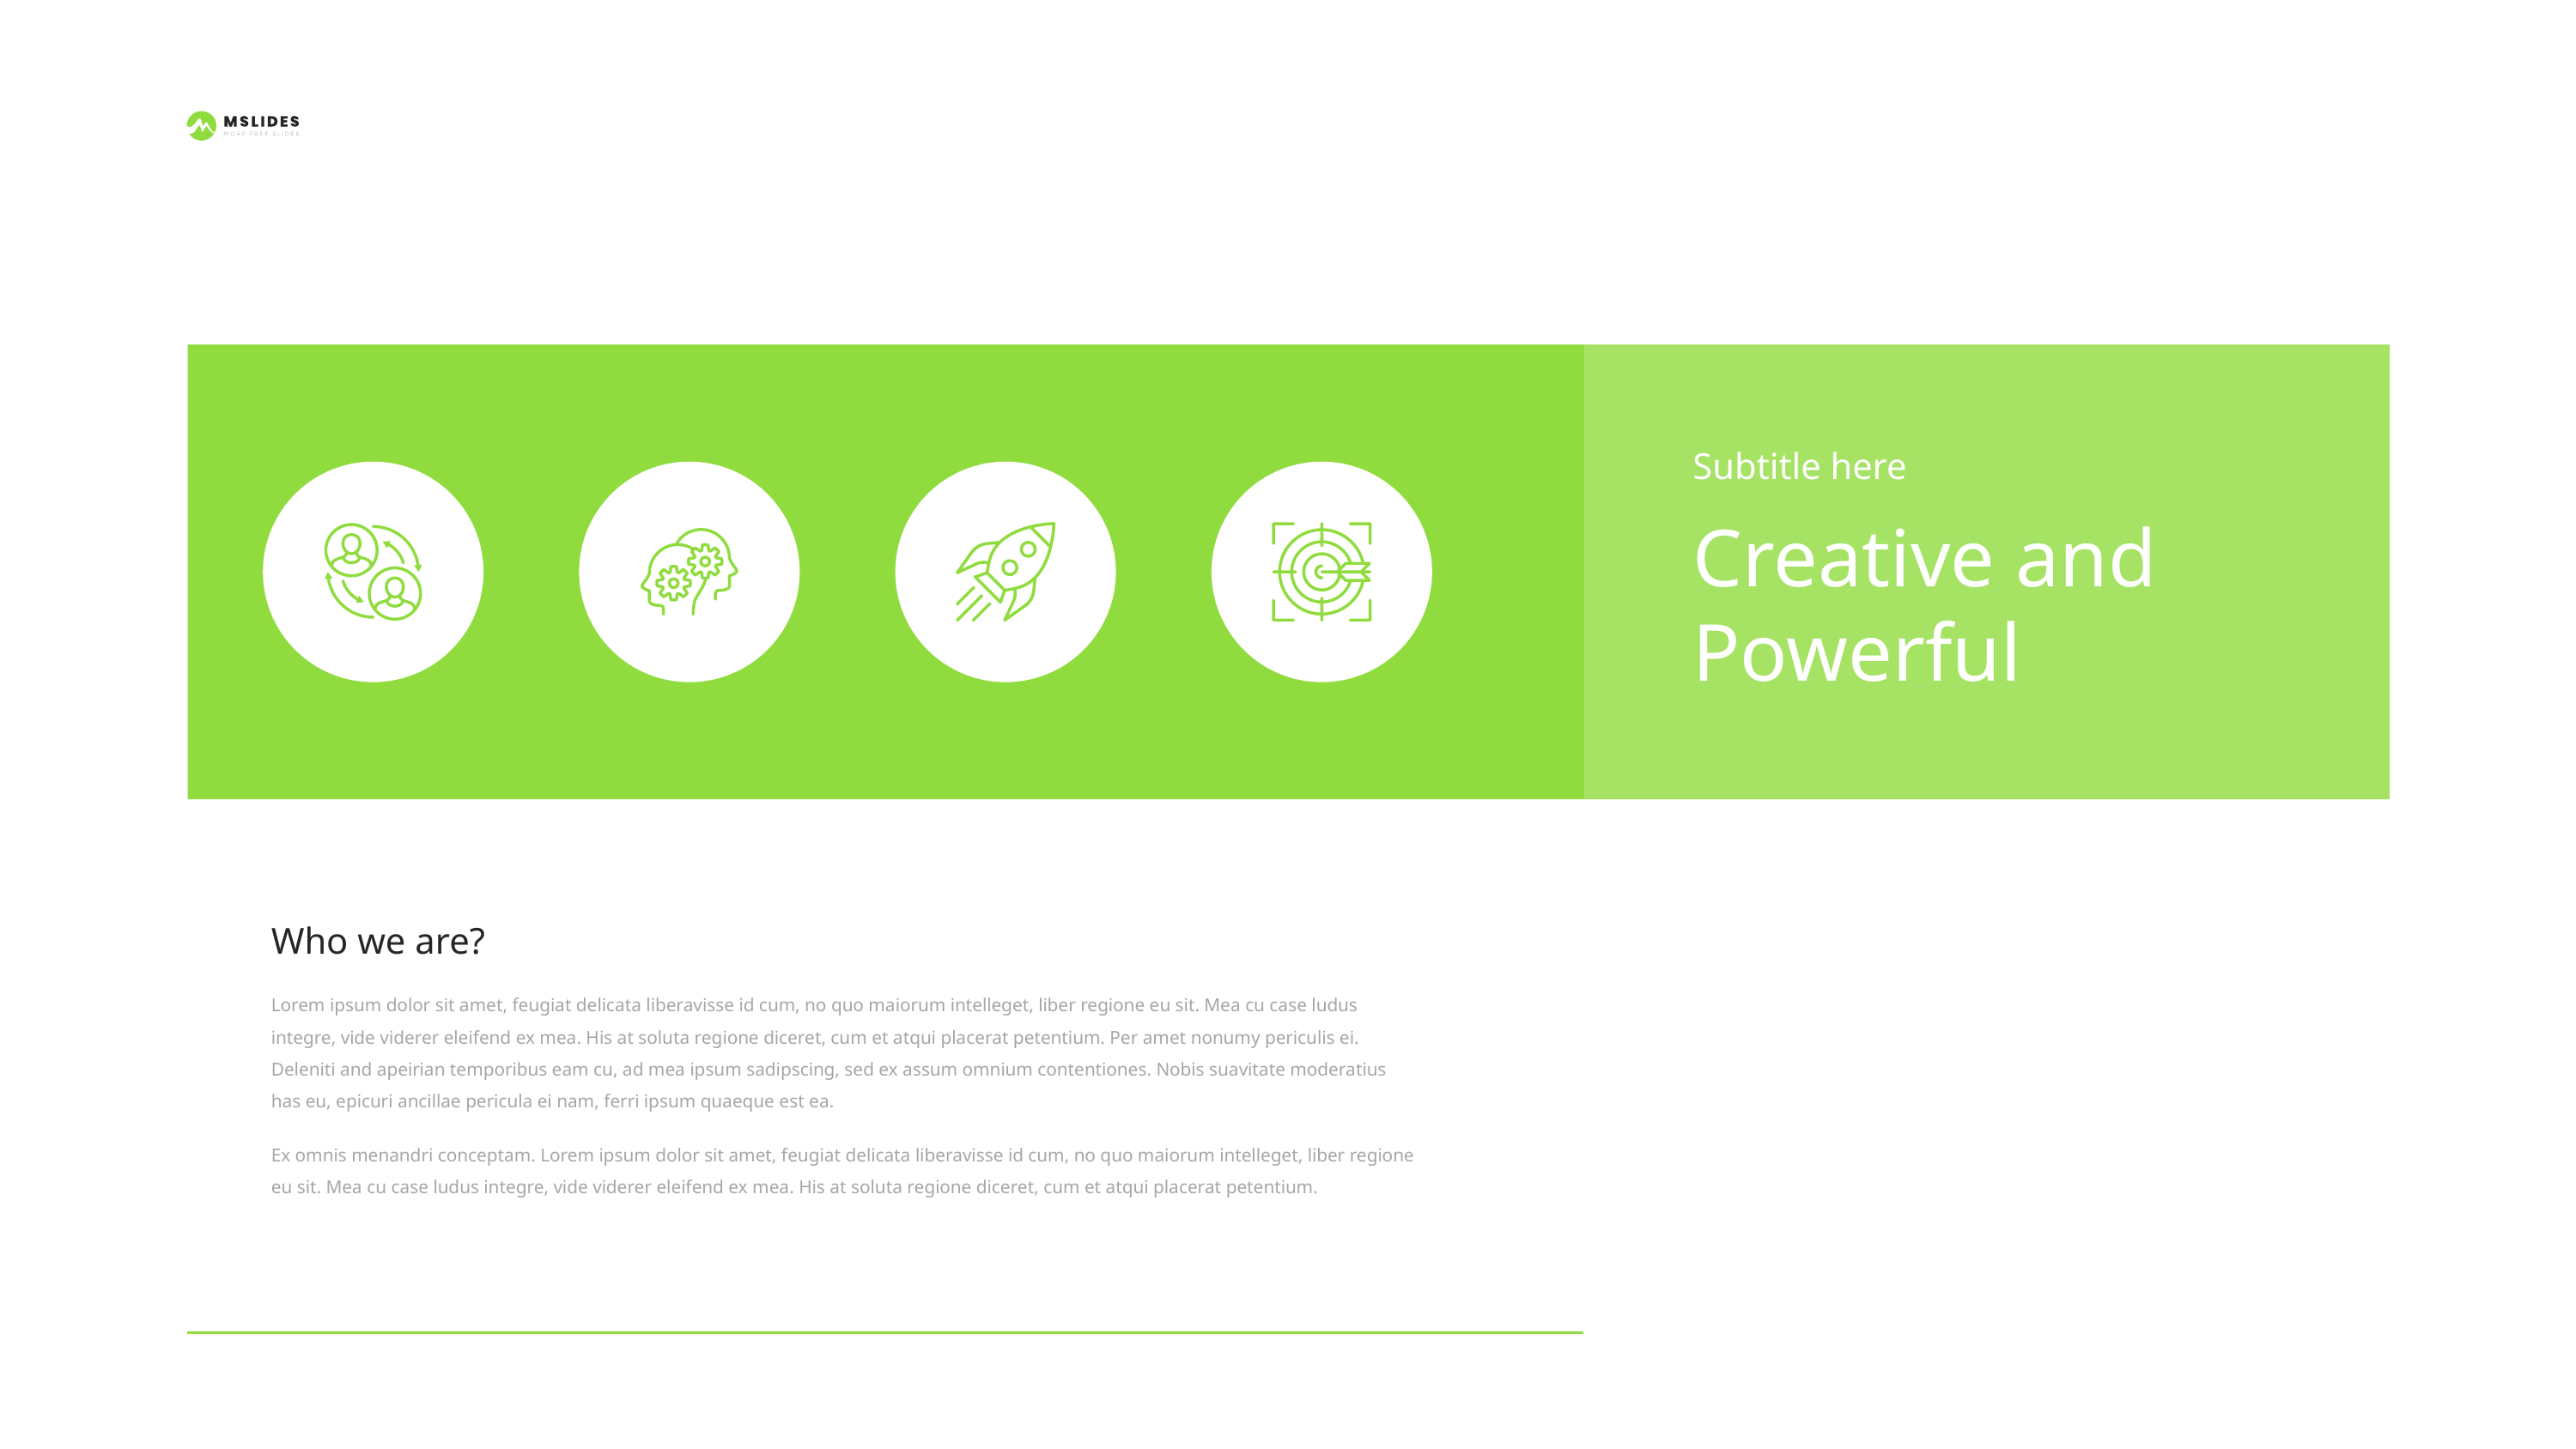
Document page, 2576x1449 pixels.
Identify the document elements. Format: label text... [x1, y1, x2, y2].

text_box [641, 528, 738, 616]
text_box [262, 460, 485, 683]
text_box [1272, 522, 1372, 622]
text_box [1210, 460, 1433, 683]
text_box [187, 343, 1584, 800]
picture [1584, 0, 2576, 1449]
text_box [894, 460, 1117, 683]
text_box Who we are? Lorem ipsum dolor sit amet, feugiat delicata liberavisse id cum, no quo maiorum intelleget, liber regione eu sit. Mea cu case ludus integre, vide viderer eleifend ex mea. His at soluta regione diceret, cum et atqui placerat petentium. Per amet nonumy periculis ei. Deleniti and apeirian temporibus eam cu, ad mea ipsum sadipscing, sed ex assum omnium contentiones. Nobis suavitate moderatius has eu, epicuri ancillae pericula ei nam, ferri ipsum quaeque est ea. Ex omnis menandri conceptam. Lorem ipsum dolor sit amet, feugiat delicata liberavisse id cum, no quo maiorum intelleget, liber regione eu sit. Mea cu case ludus integre, vide viderer eleifend ex mea. His at soluta regione diceret, cum et atqui placerat petentium. [257, 912, 1433, 1204]
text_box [956, 522, 1056, 622]
text_box [578, 460, 801, 683]
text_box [324, 523, 422, 621]
